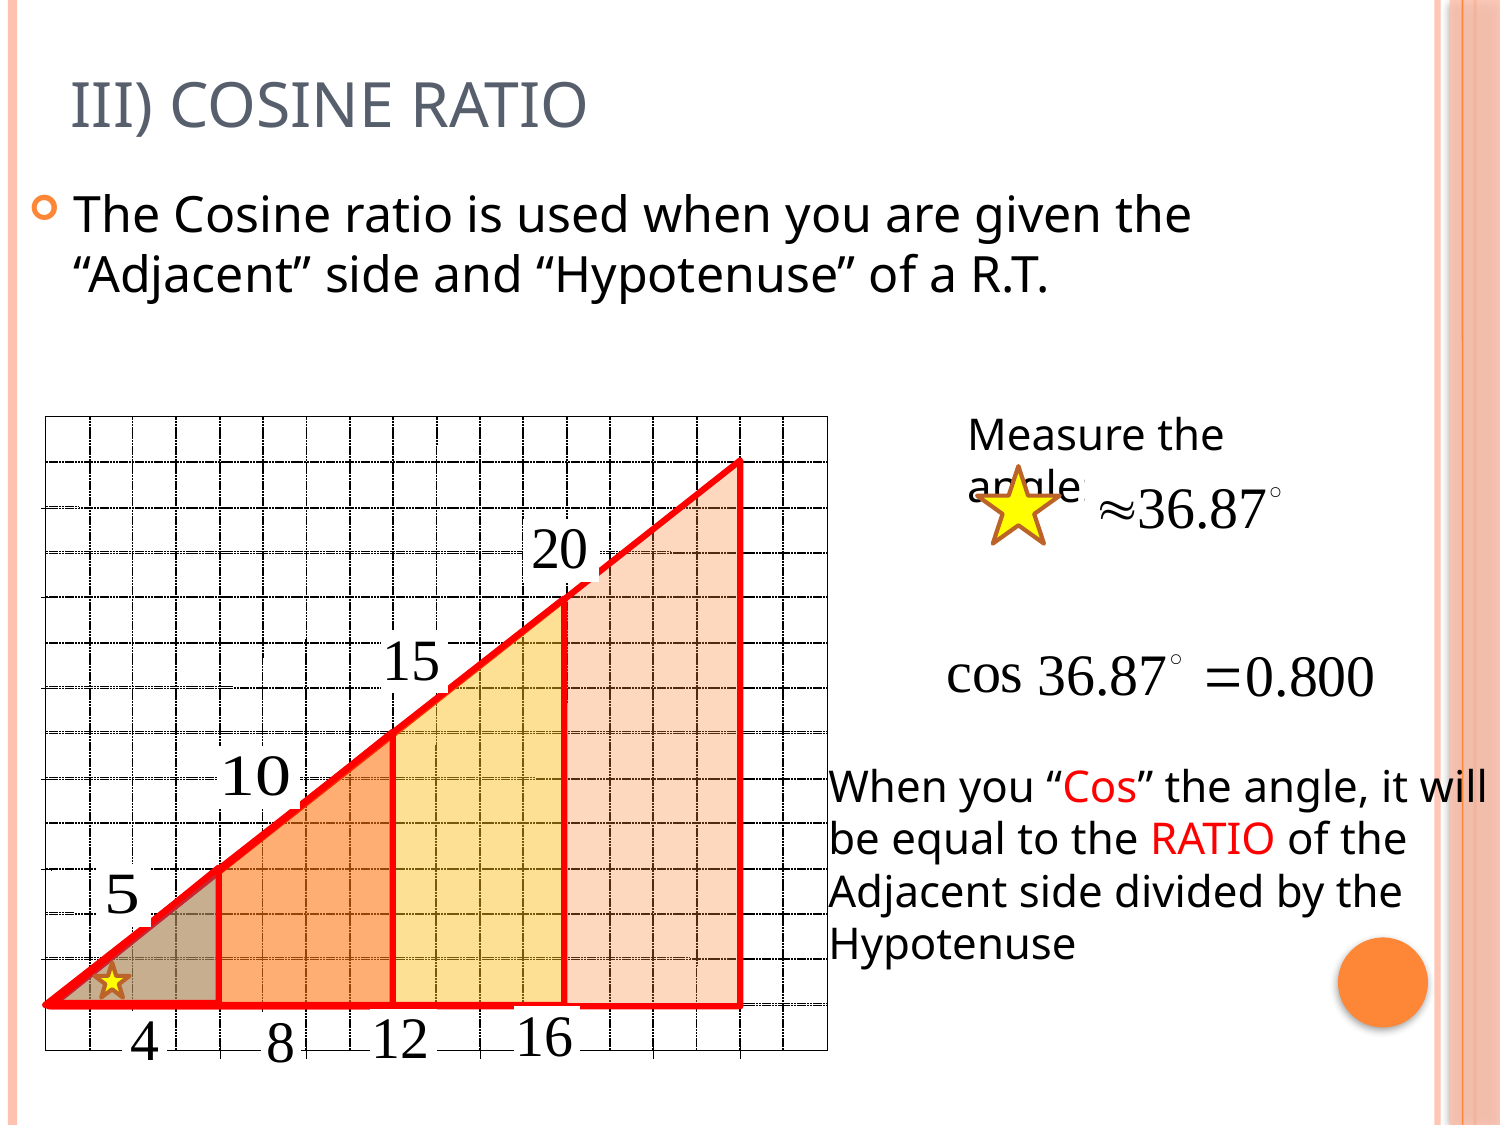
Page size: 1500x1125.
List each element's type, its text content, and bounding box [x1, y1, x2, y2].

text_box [1030, 632, 1242, 710]
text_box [369, 1008, 438, 1069]
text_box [260, 1012, 302, 1077]
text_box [41, 414, 830, 1060]
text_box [938, 650, 1034, 707]
text_box Measure the angle: [952, 399, 1316, 519]
title III) Cosine Ratio [55, 34, 1406, 148]
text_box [96, 863, 152, 928]
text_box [1084, 464, 1291, 543]
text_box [522, 518, 600, 583]
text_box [121, 1010, 168, 1071]
text_box [975, 463, 1062, 546]
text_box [1238, 646, 1386, 711]
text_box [513, 1005, 581, 1070]
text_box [380, 629, 449, 694]
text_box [216, 745, 301, 810]
text_box When you “Cos” the angle, it will be equal to the RATIO of the Adjacent side divided by the Hypotenuse [836, 751, 1500, 976]
list The Cosine ratio is used when you are given the “Adjacent” side and “Hypotenuse” of a R.T. [14, 174, 1364, 393]
